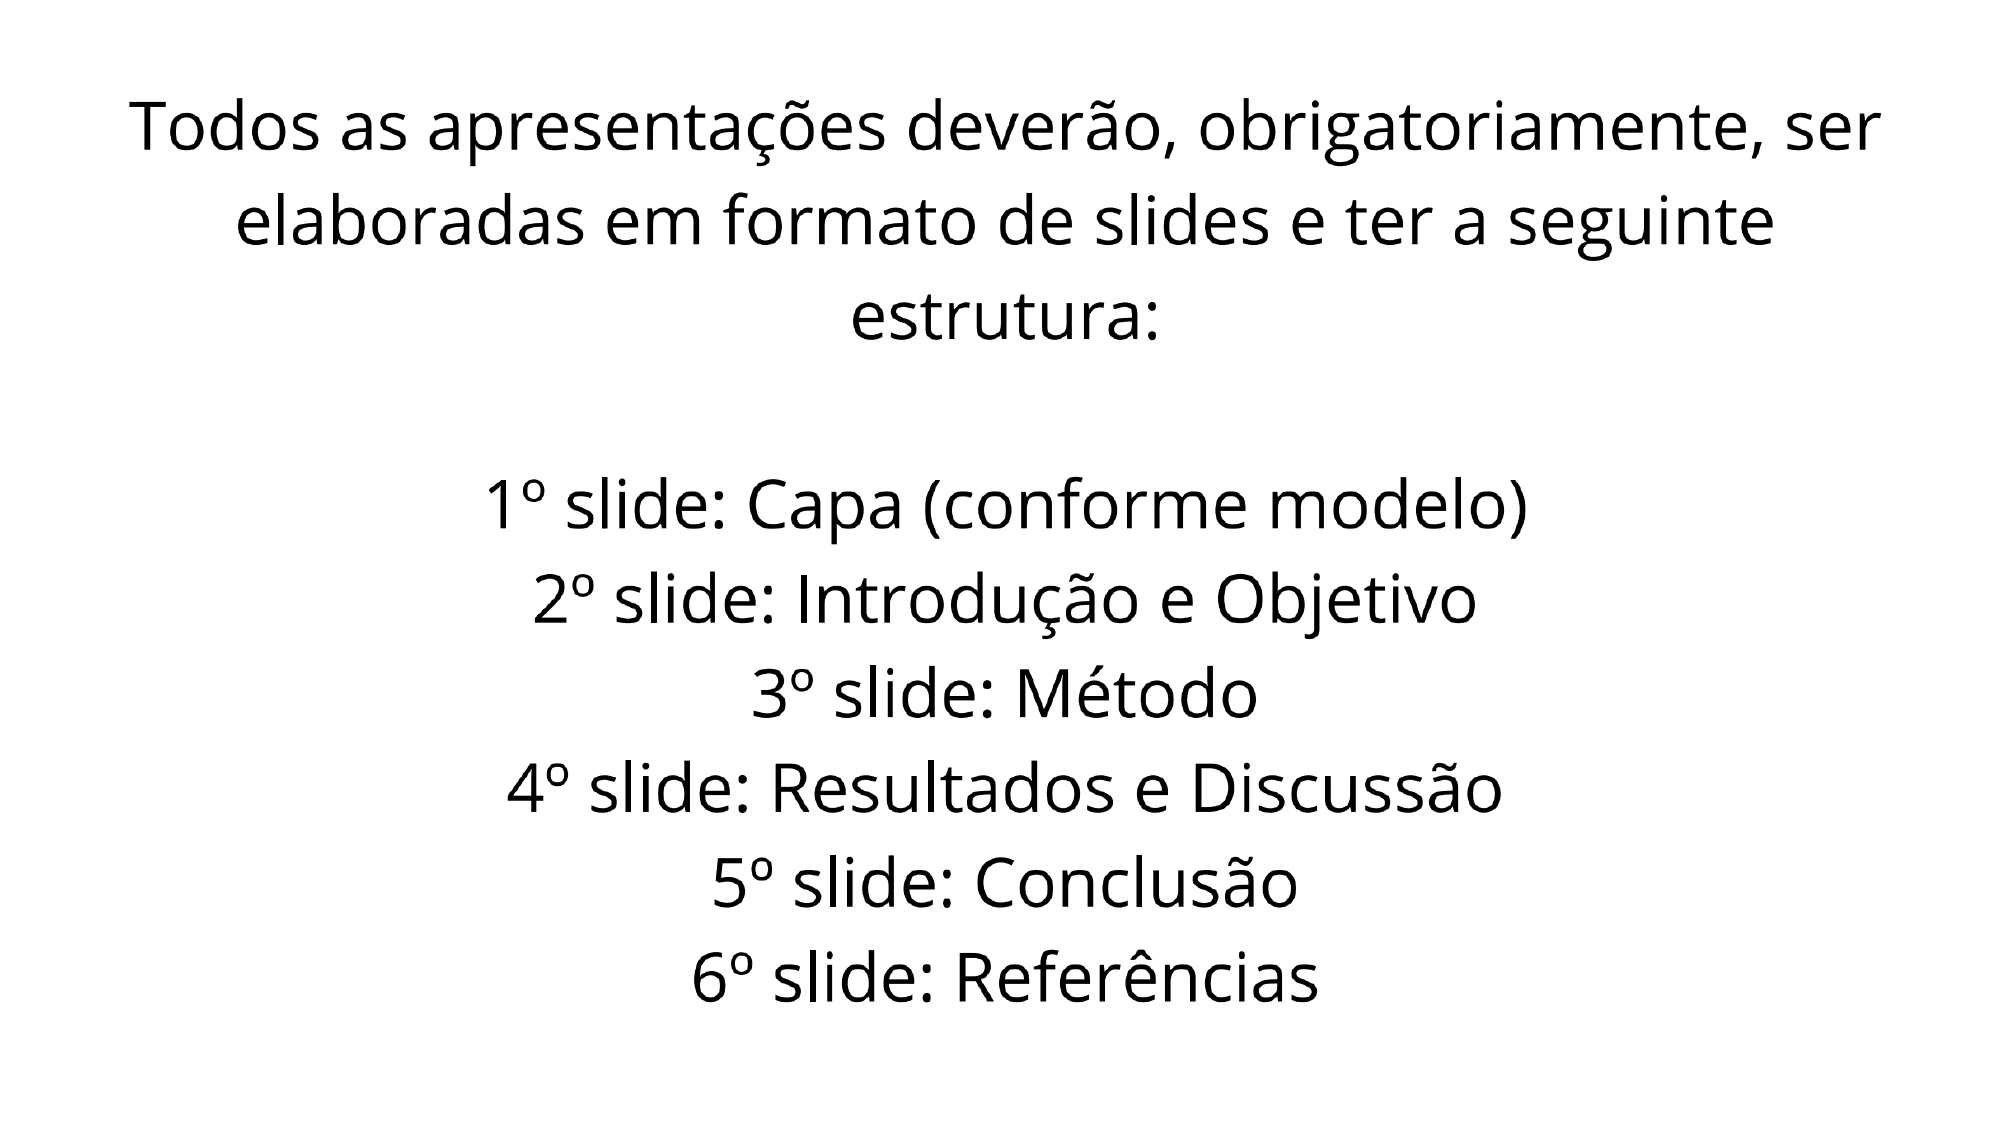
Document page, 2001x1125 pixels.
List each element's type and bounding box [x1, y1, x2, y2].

list [73, 23, 1947, 1077]
